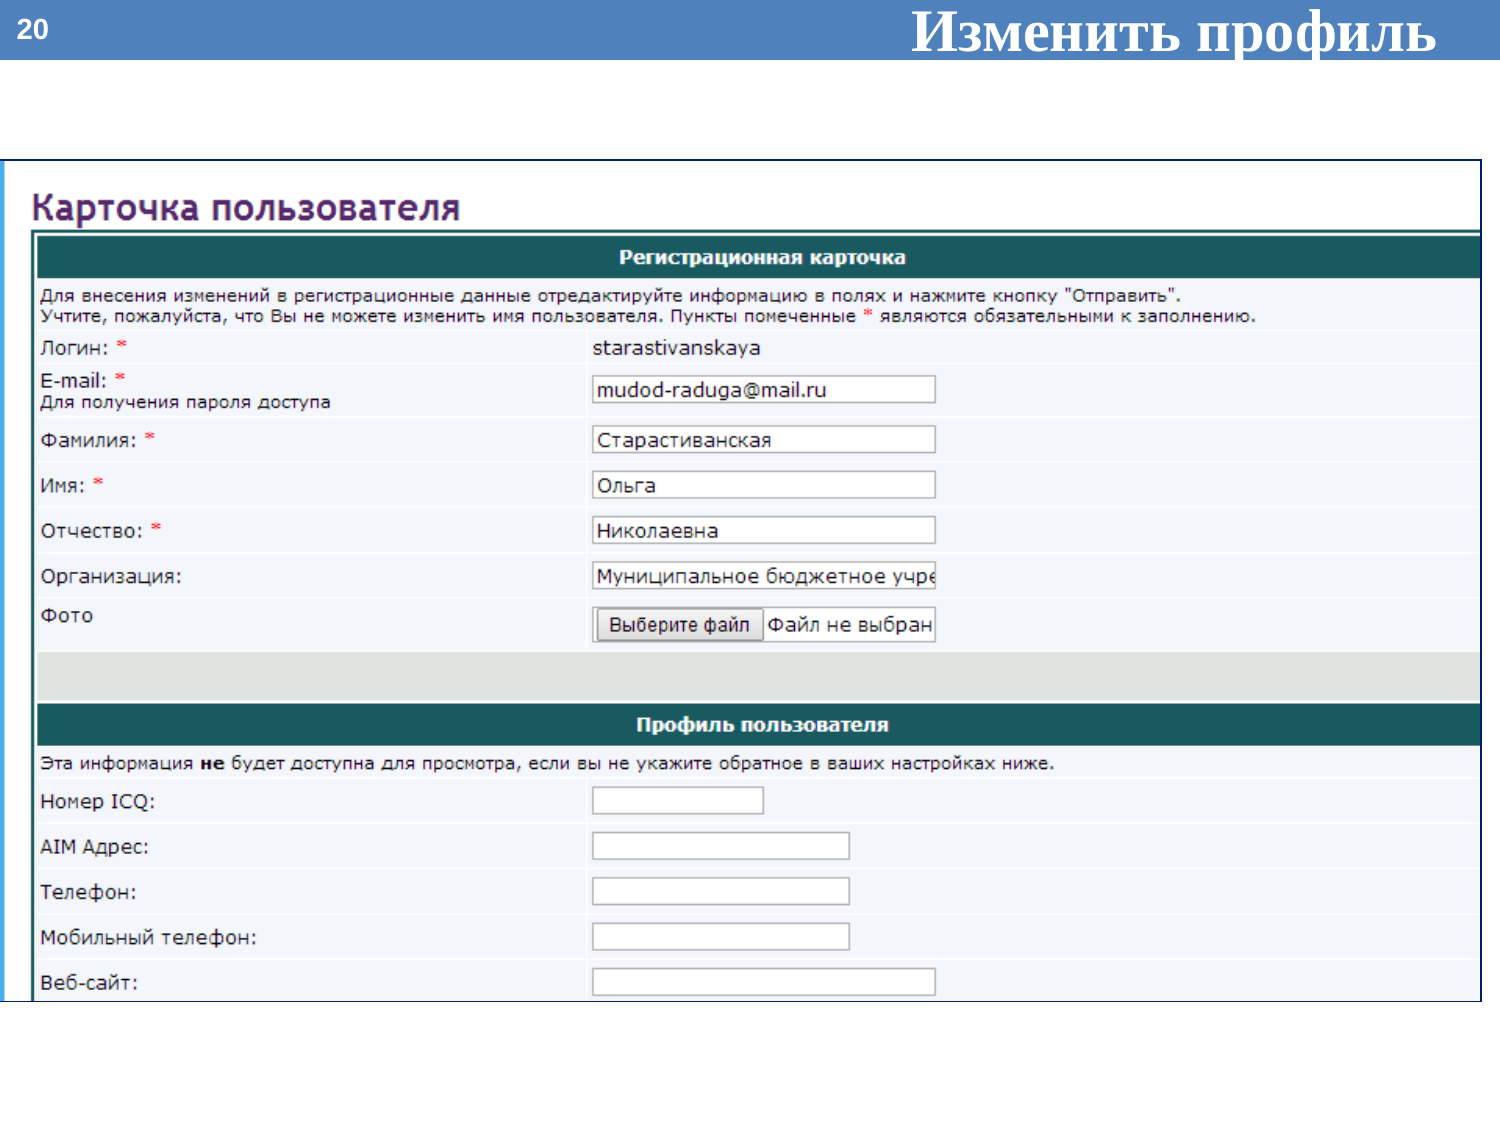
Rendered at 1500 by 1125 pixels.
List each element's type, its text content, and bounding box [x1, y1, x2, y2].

picture [0, 160, 1481, 1001]
text_box Изменить профиль [690, 0, 1453, 71]
slide_number 20 [1, 0, 177, 55]
